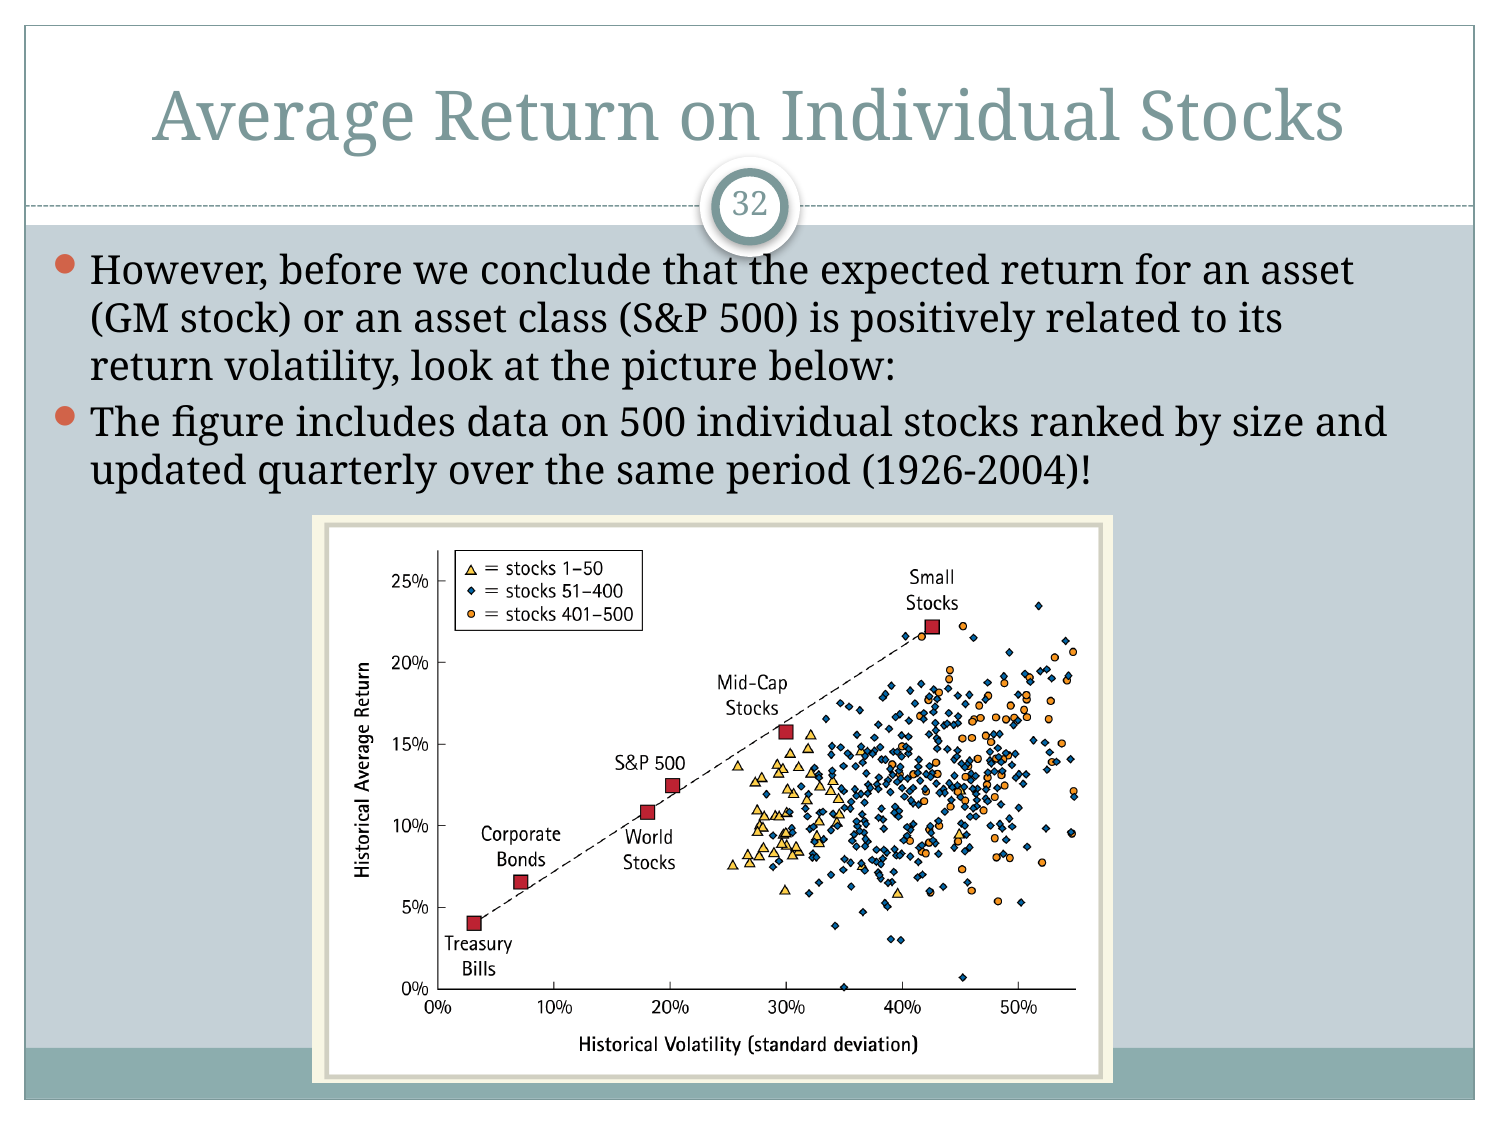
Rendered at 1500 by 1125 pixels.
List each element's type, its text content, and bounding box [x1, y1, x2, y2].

list However, before we conclude that the expected return for an asset (GM stock) or an asset class (S&P 500) is positively related to its return volatility, look at the picture below: The figure includes data on 500 individual stocks ranked by size and updated quarterly over the same period (1926-2004)! [37, 237, 1433, 500]
slide_number 32 [712, 168, 788, 237]
title Average Return on Individual Stocks [49, 37, 1450, 162]
picture [312, 515, 1113, 1083]
